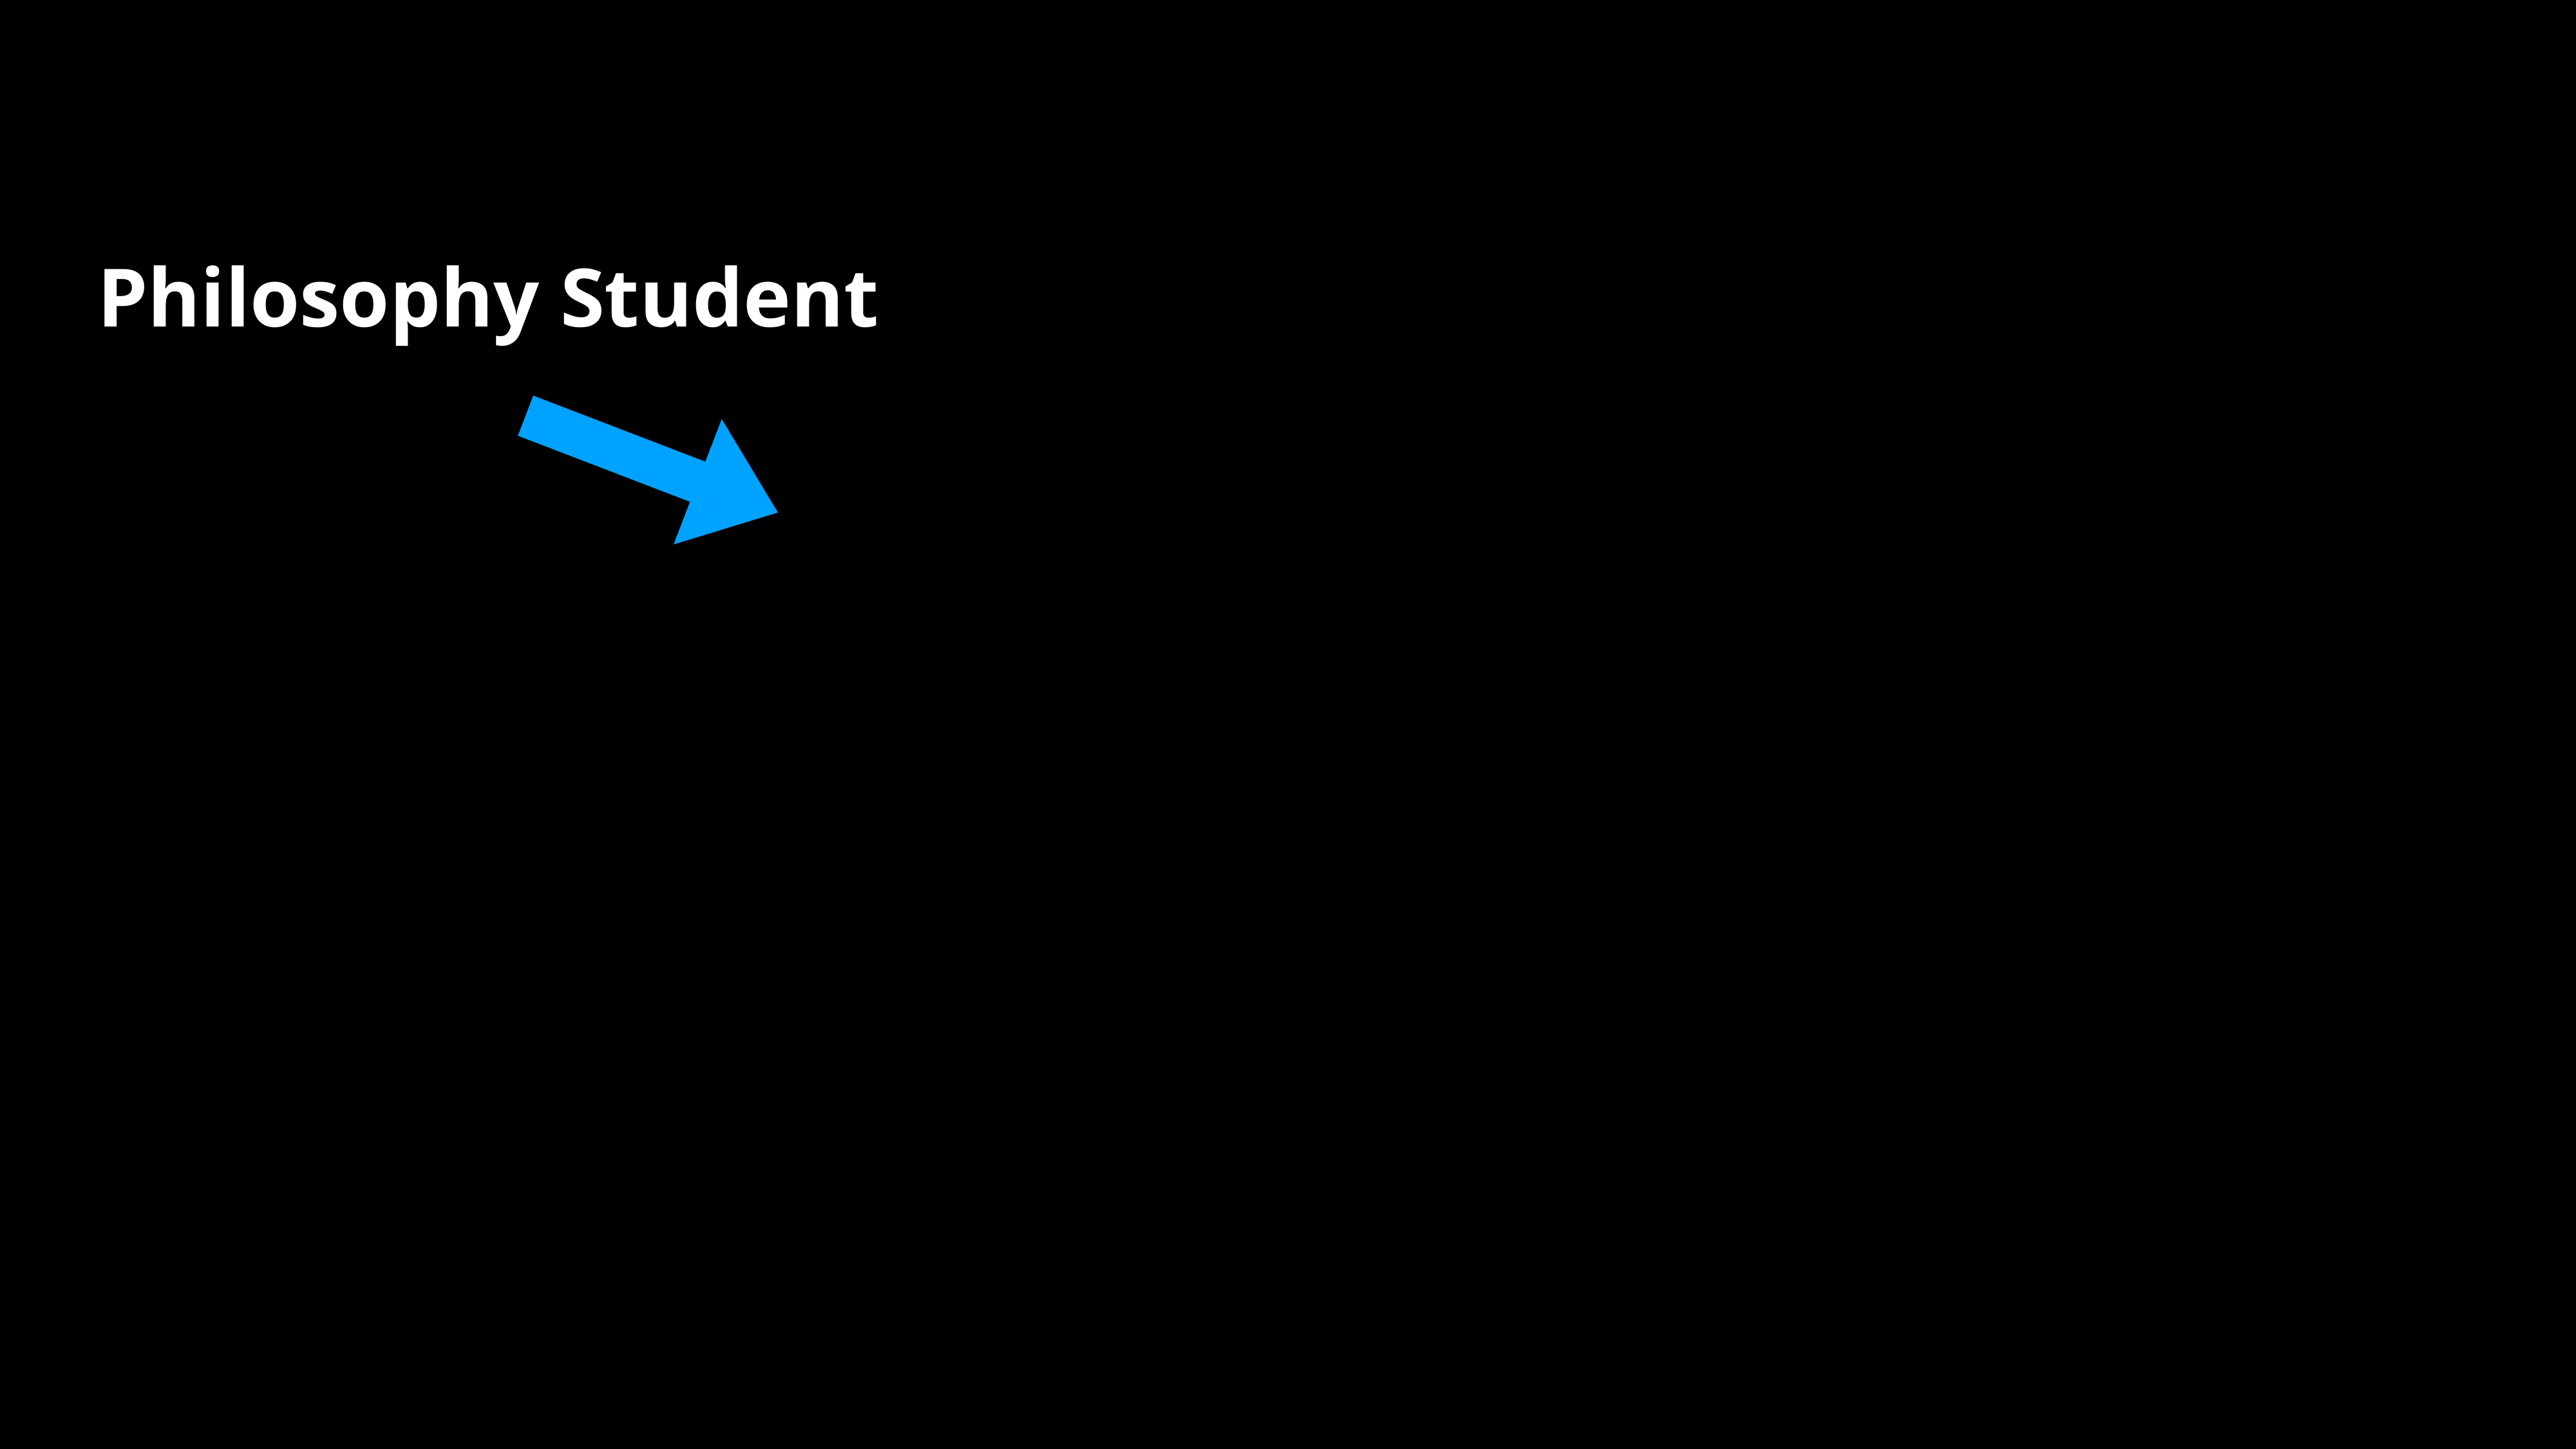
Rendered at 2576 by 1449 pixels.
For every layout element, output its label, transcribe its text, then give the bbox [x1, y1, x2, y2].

text_box [518, 395, 778, 545]
text_box Philosophy Student [91, 240, 886, 348]
